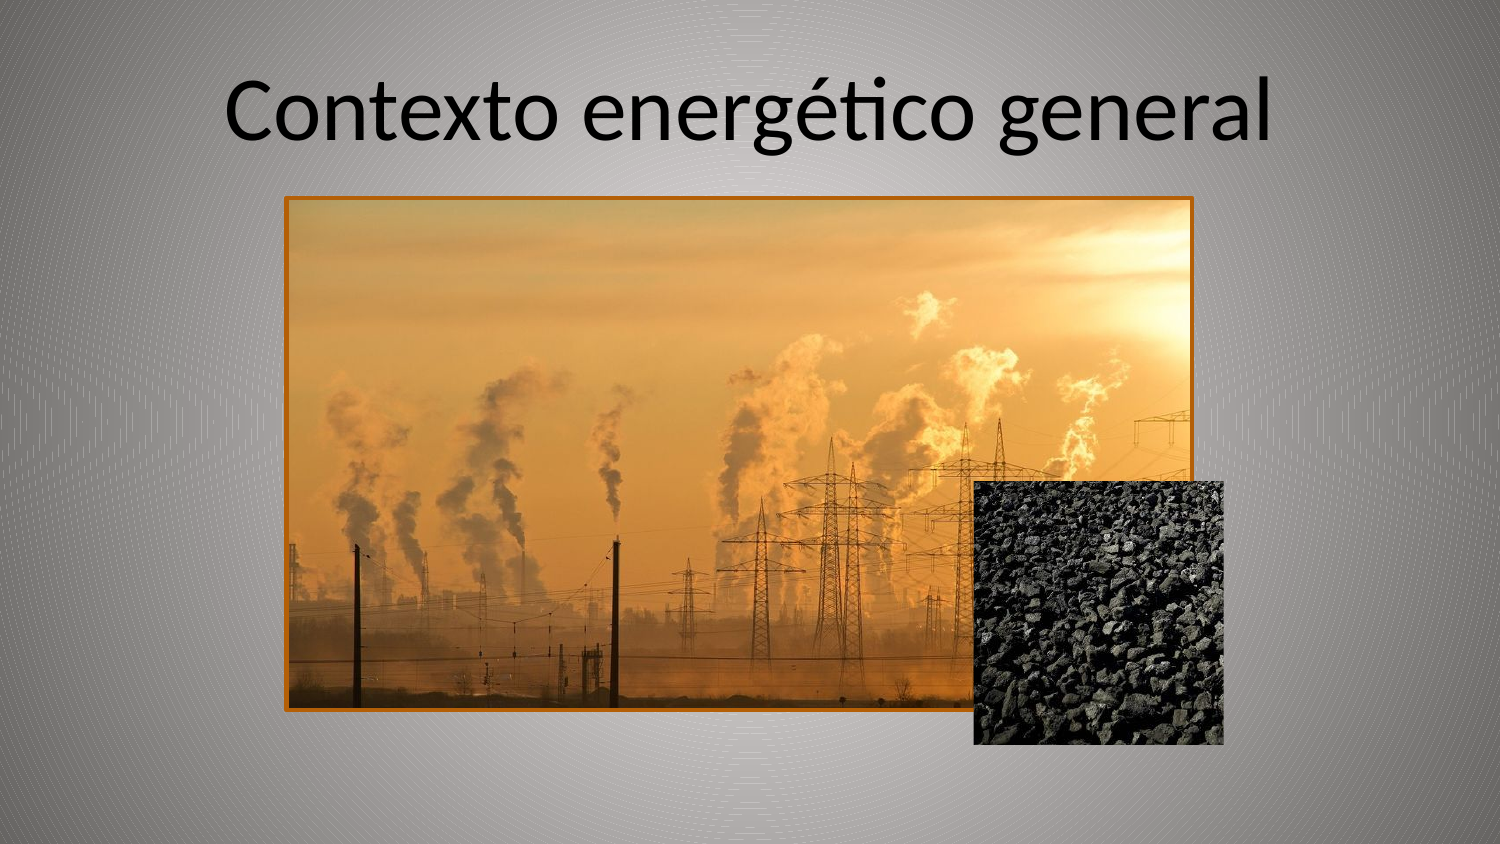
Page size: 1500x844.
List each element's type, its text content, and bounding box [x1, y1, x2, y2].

title Contexto energético general [75, 33, 1425, 175]
picture [288, 199, 1224, 745]
